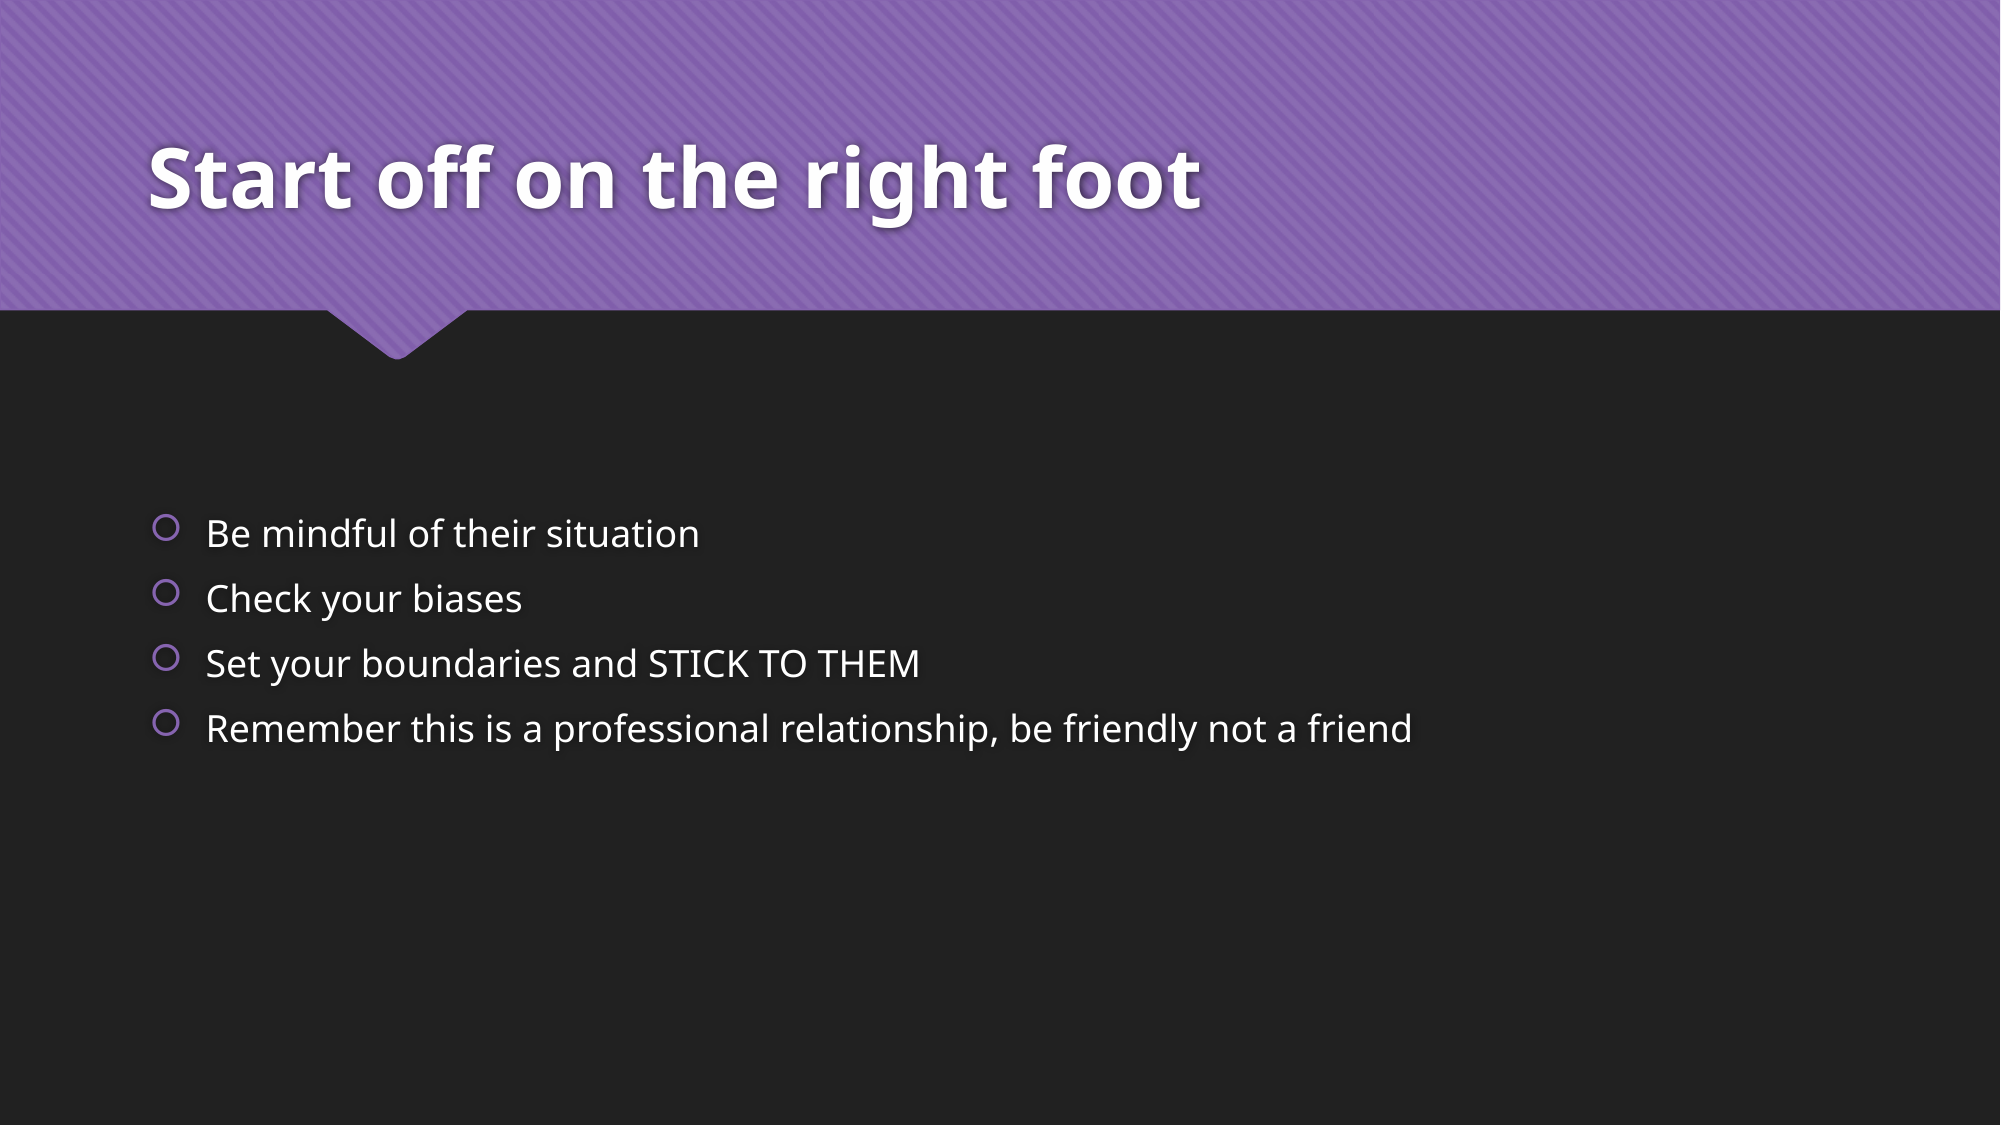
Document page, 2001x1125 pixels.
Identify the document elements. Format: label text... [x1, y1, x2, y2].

list Be mindful of their situation Check your biases Set your boundaries and STICK TO THEM Remember this is a professional relationship, be friendly not a friend [134, 364, 1866, 962]
title Start off on the right foot [132, 73, 1868, 233]
